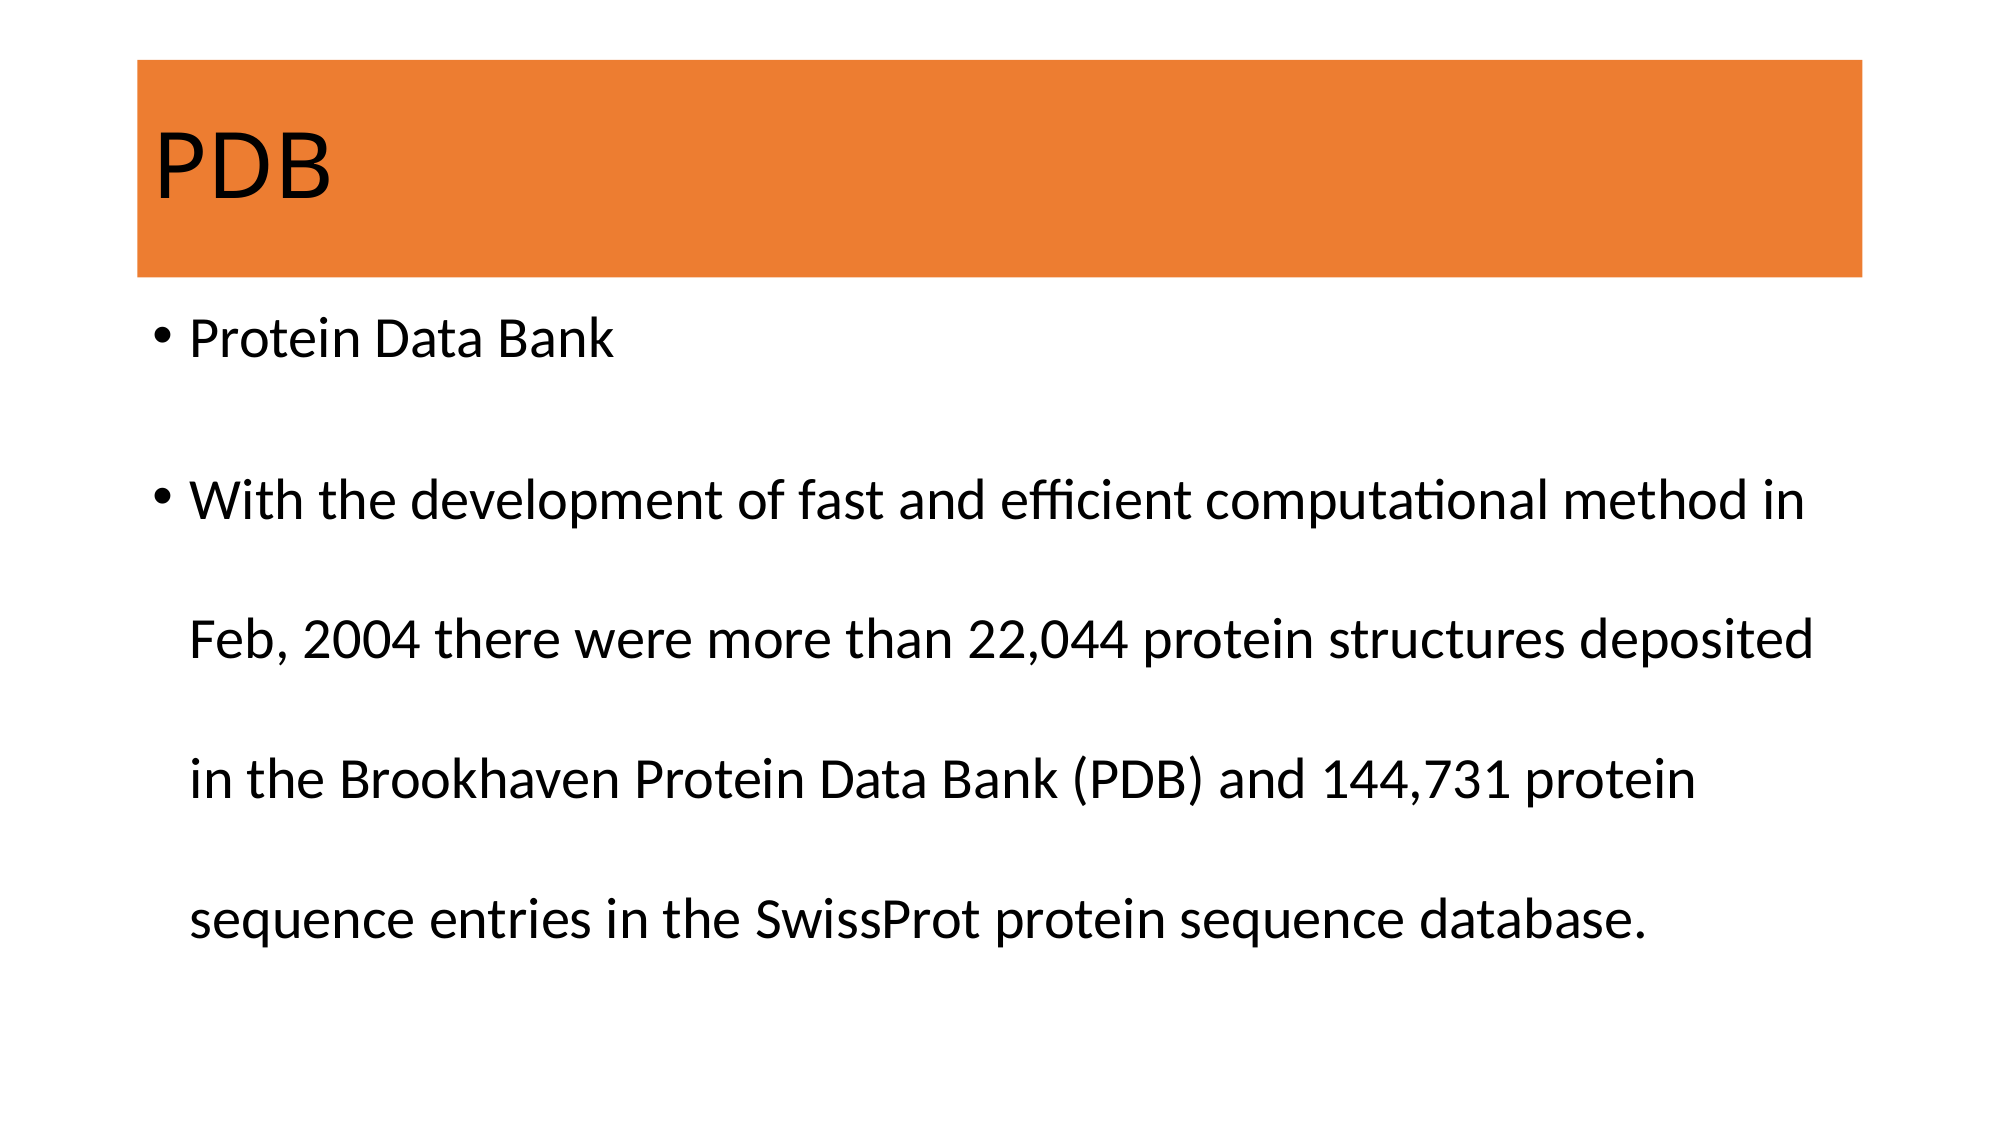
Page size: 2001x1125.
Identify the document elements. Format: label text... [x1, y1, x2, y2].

title PDB [137, 59, 1863, 278]
list Protein Data Bank With the development of fast and efficient computational method in Feb, 2004 there were more than 22,044 protein structures deposited in the Brookhaven Protein Data Bank (PDB) and 144,731 protein sequence entries in the SwissProt protein sequence database. [137, 299, 1863, 1014]
